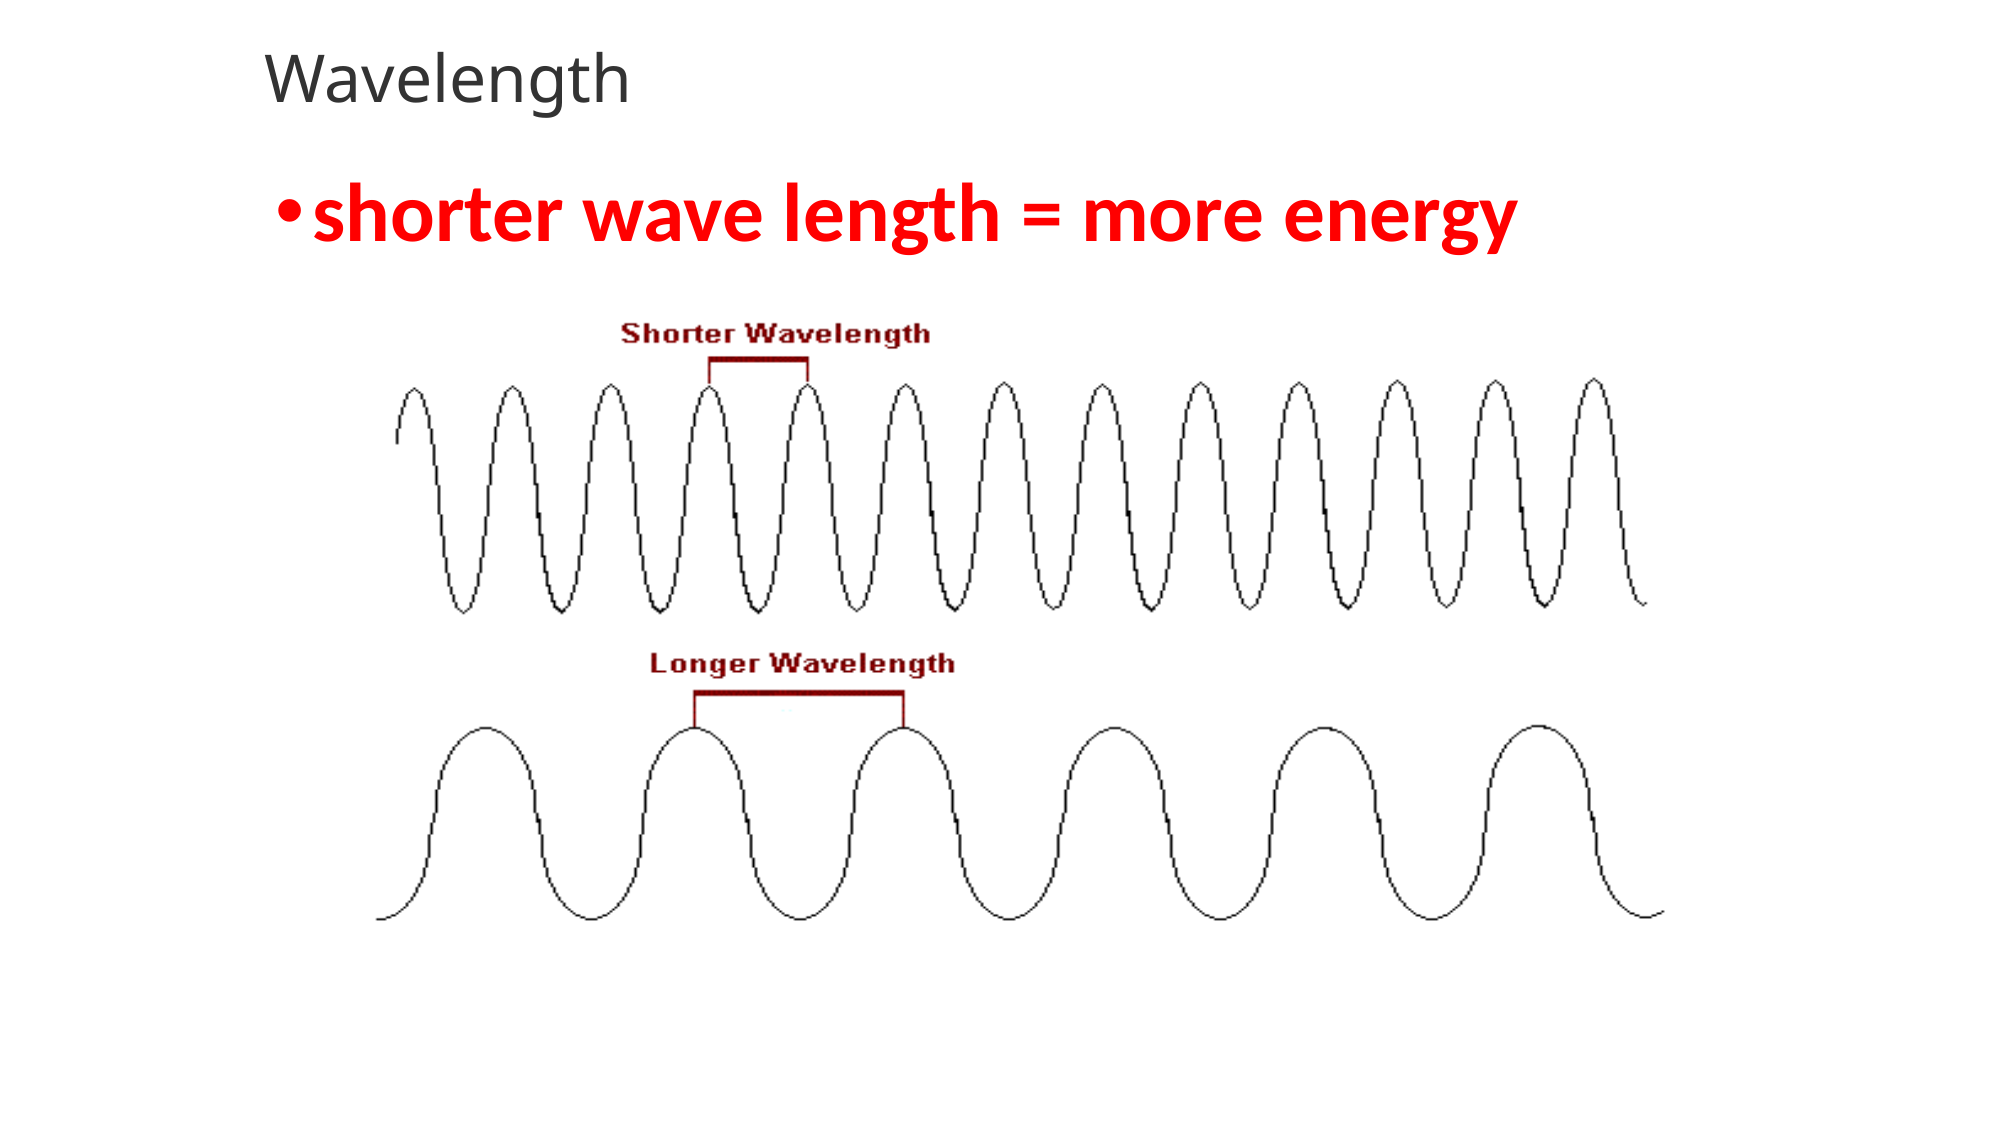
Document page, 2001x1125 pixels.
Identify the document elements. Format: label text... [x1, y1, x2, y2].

title Wavelength [249, 37, 1638, 125]
list shorter wave length = more energy [260, 162, 1723, 775]
picture [349, 312, 1677, 950]
